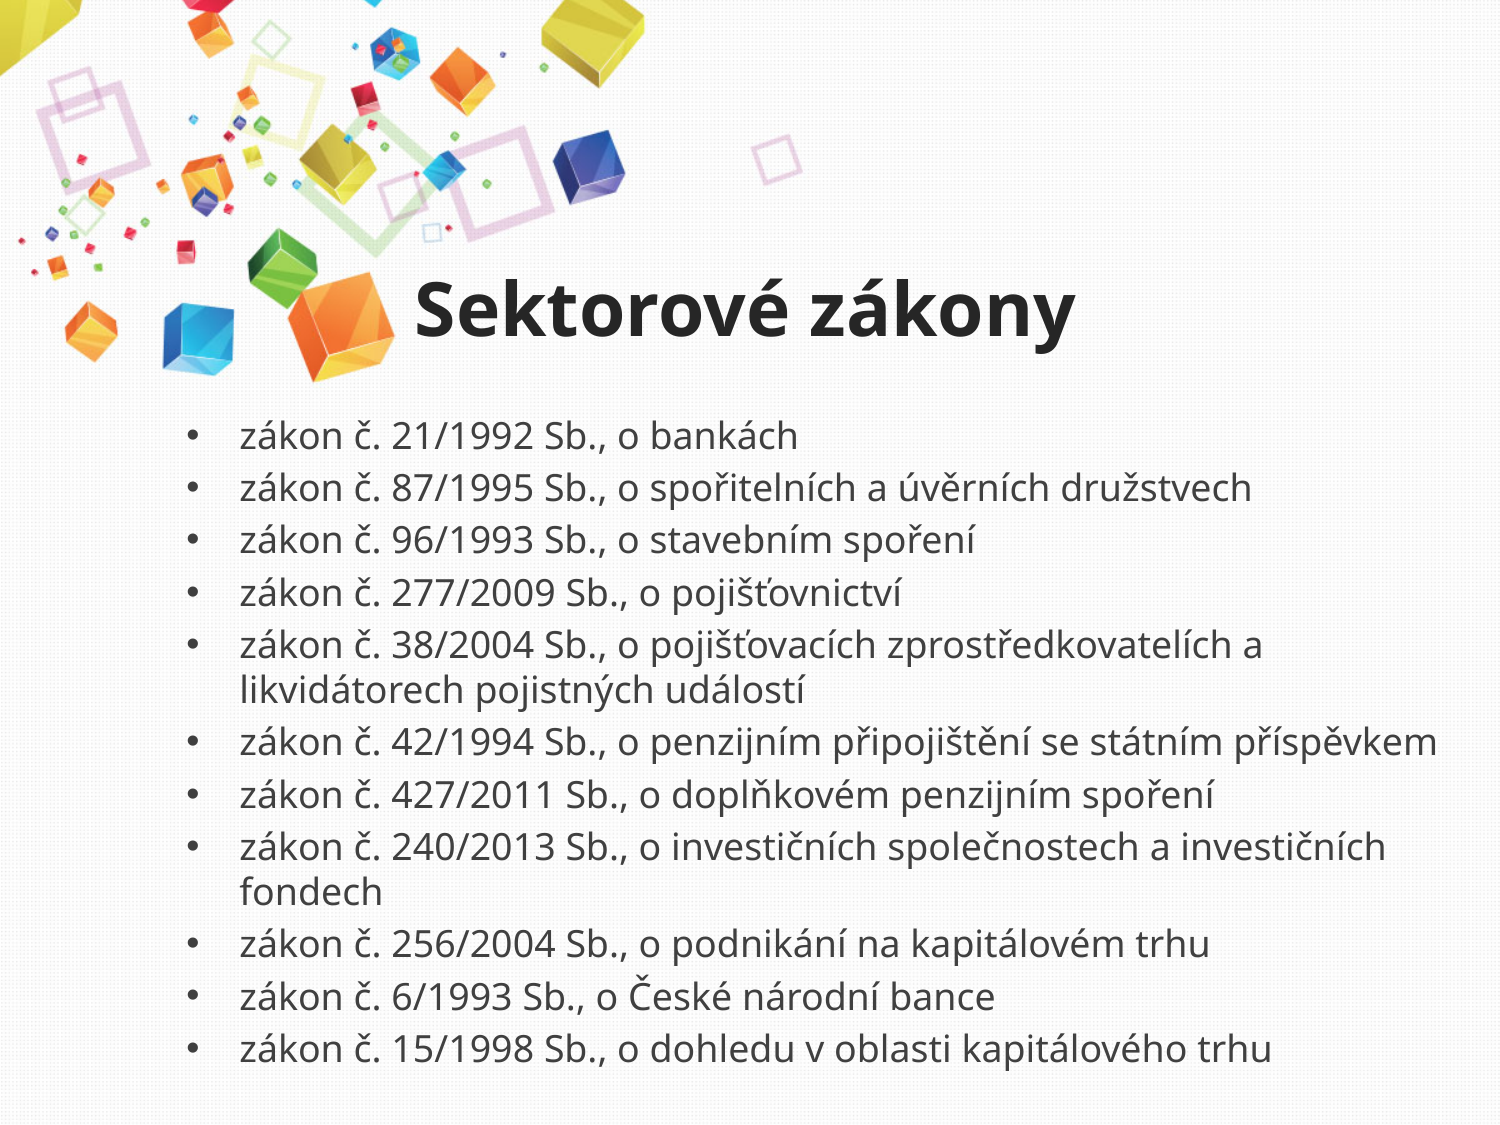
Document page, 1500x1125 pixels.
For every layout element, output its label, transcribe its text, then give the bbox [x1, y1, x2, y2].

title Sektorové zákony [399, 212, 1500, 400]
picture [0, 0, 1500, 1125]
list zákon č. 21/1992 Sb., o bankách zákon č. 87/1995 Sb., o spořitelních a úvěrních družstvech zákon č. 96/1993 Sb., o stavebním spoření zákon č. 277/2009 Sb., o pojišťovnictví zákon č. 38/2004 Sb., o pojišťovacích zprostředkovatelích a likvidátorech pojistných událostí zákon č. 42/1994 Sb., o penzijním připojištění se státním příspěvkem zákon č. 427/2011 Sb., o doplňkovém penzijním spoření zákon č. 240/2013 Sb., o investičních společnostech a investičních fondech zákon č. 256/2004 Sb., o podnikání na kapitálovém trhu zákon č. 6/1993 Sb., o České národní bance zákon č. 15/1998 Sb., o dohledu v oblasti kapitálového trhu [171, 404, 1500, 1106]
